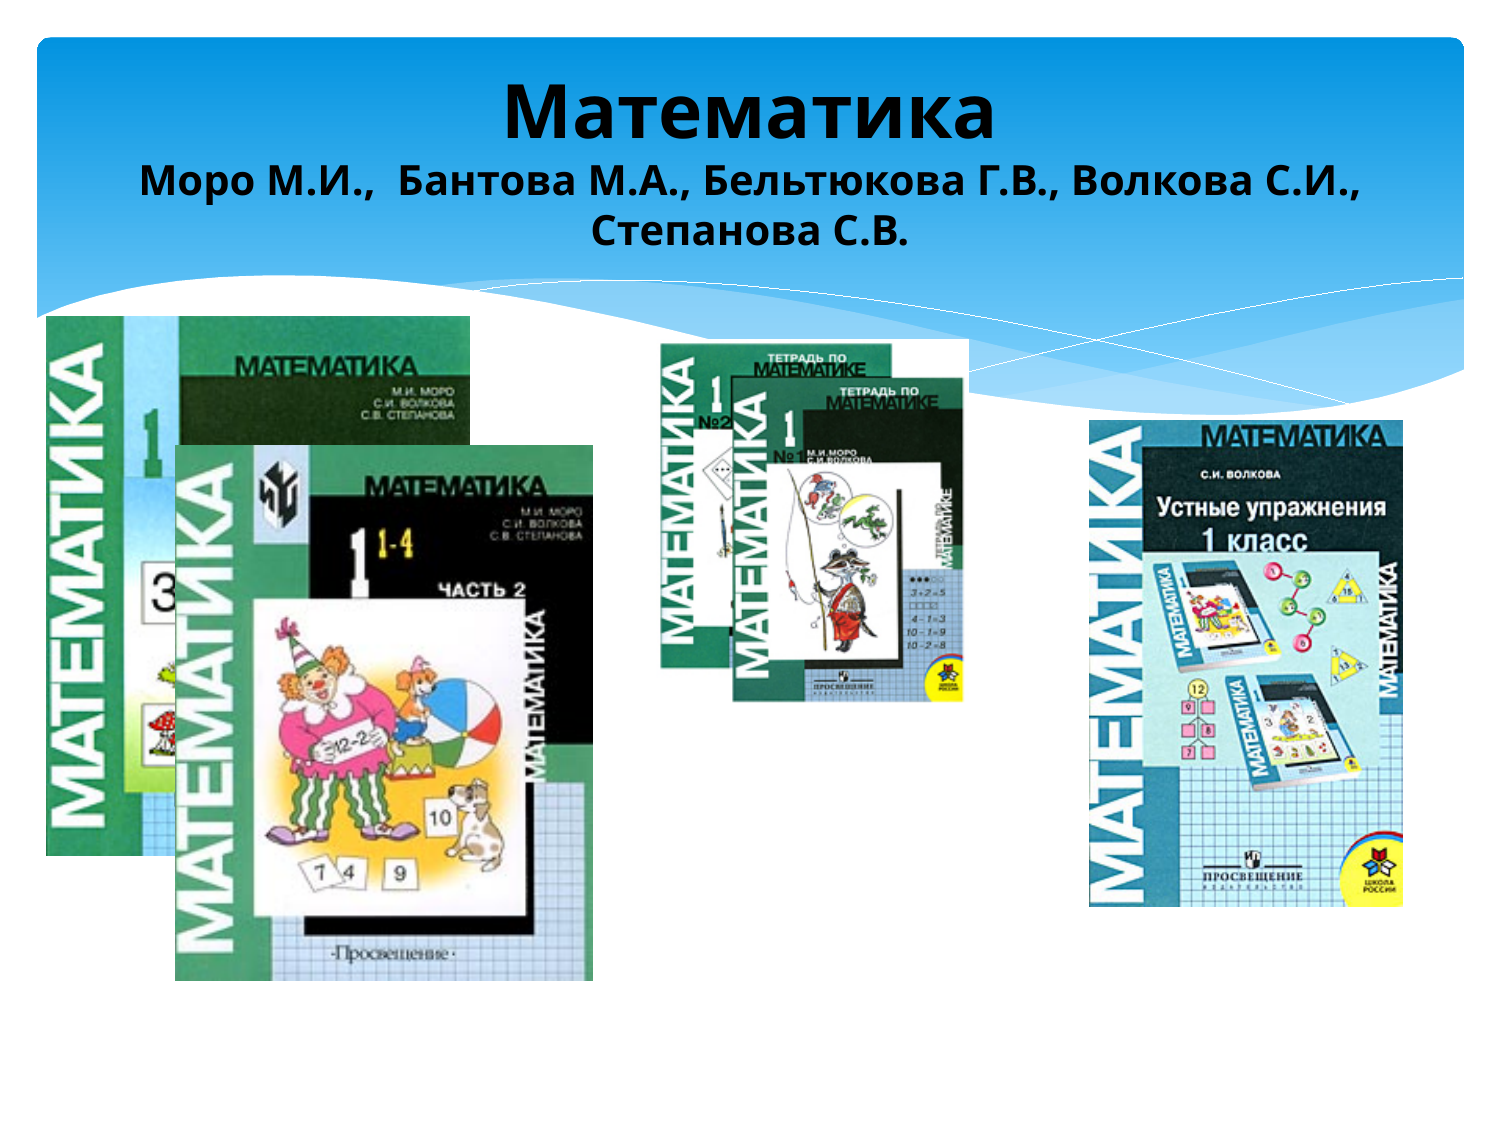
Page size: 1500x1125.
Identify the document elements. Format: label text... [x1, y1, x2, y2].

picture [655, 339, 969, 708]
title Математика Моро М.И., Бантова М.А., Бельтюкова Г.В., Волкова С.И., Степанова С.В. [75, 55, 1425, 261]
picture [1089, 420, 1403, 907]
picture [46, 316, 593, 981]
